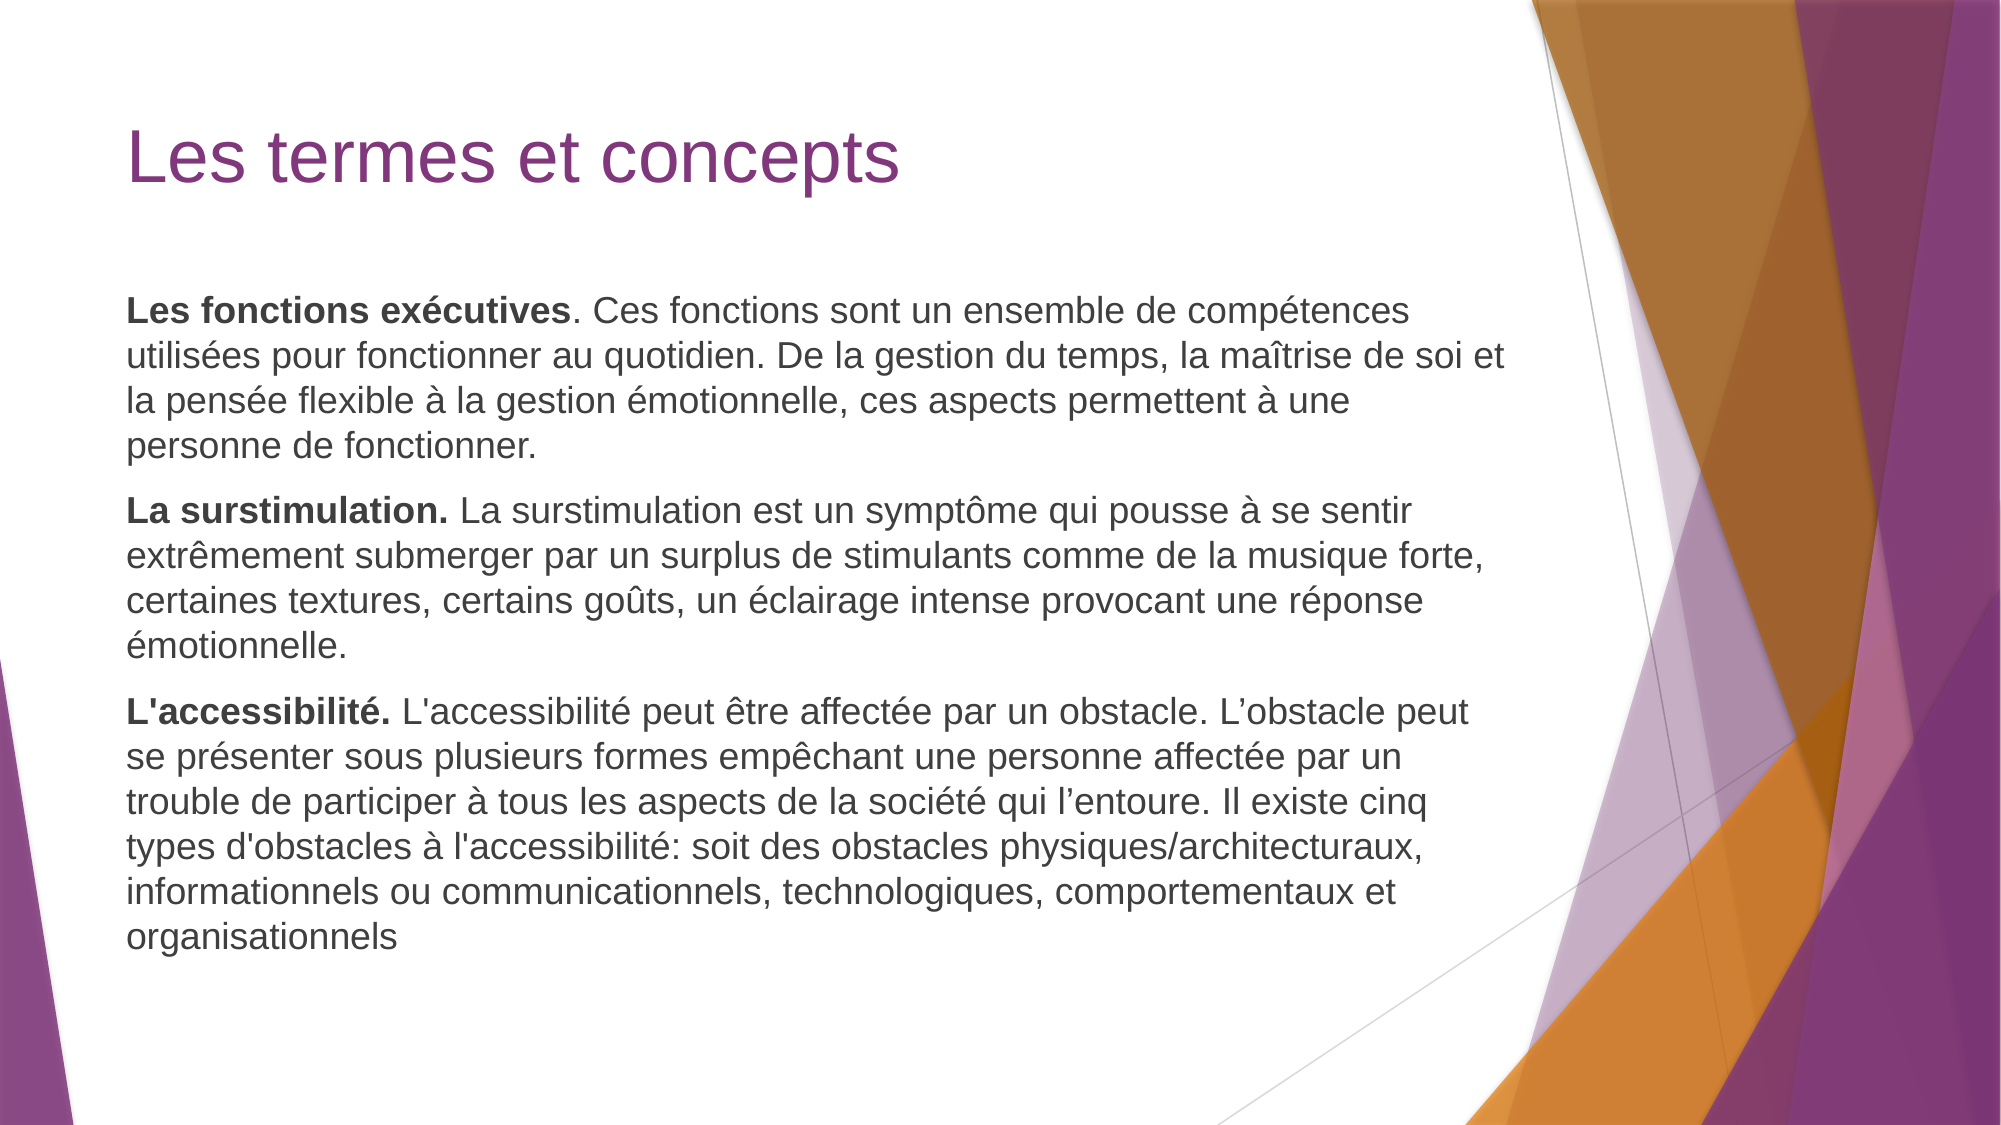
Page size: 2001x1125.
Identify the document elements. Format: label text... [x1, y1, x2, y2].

title Les termes et concepts [111, 99, 1522, 278]
list Les fonctions exécutives. Ces fonctions sont un ensemble de compétences utilisées pour fonctionner au quotidien. De la gestion du temps, la maîtrise de soi et la pensée flexible à la gestion émotionnelle, ces aspects permettent à une personne de fonctionner. La surstimulation. La surstimulation est un symptôme qui pousse à se sentir extrêmement submerger par un surplus de stimulants comme de la musique forte, certaines textures, certains goûts, un éclairage intense provocant une réponse émotionnelle. L'accessibilité. L'accessibilité peut être affectée par un obstacle. L’obstacle peut se présenter sous plusieurs formes empêchant une personne affectée par un trouble de participer à tous les aspects de la société qui l’entoure. Il existe cinq types d'obstacles à l'accessibilité: soit des obstacles physiques/architecturaux, informationnels ou communicationnels, technologiques, comportementaux et organisationnels [111, 278, 1522, 991]
